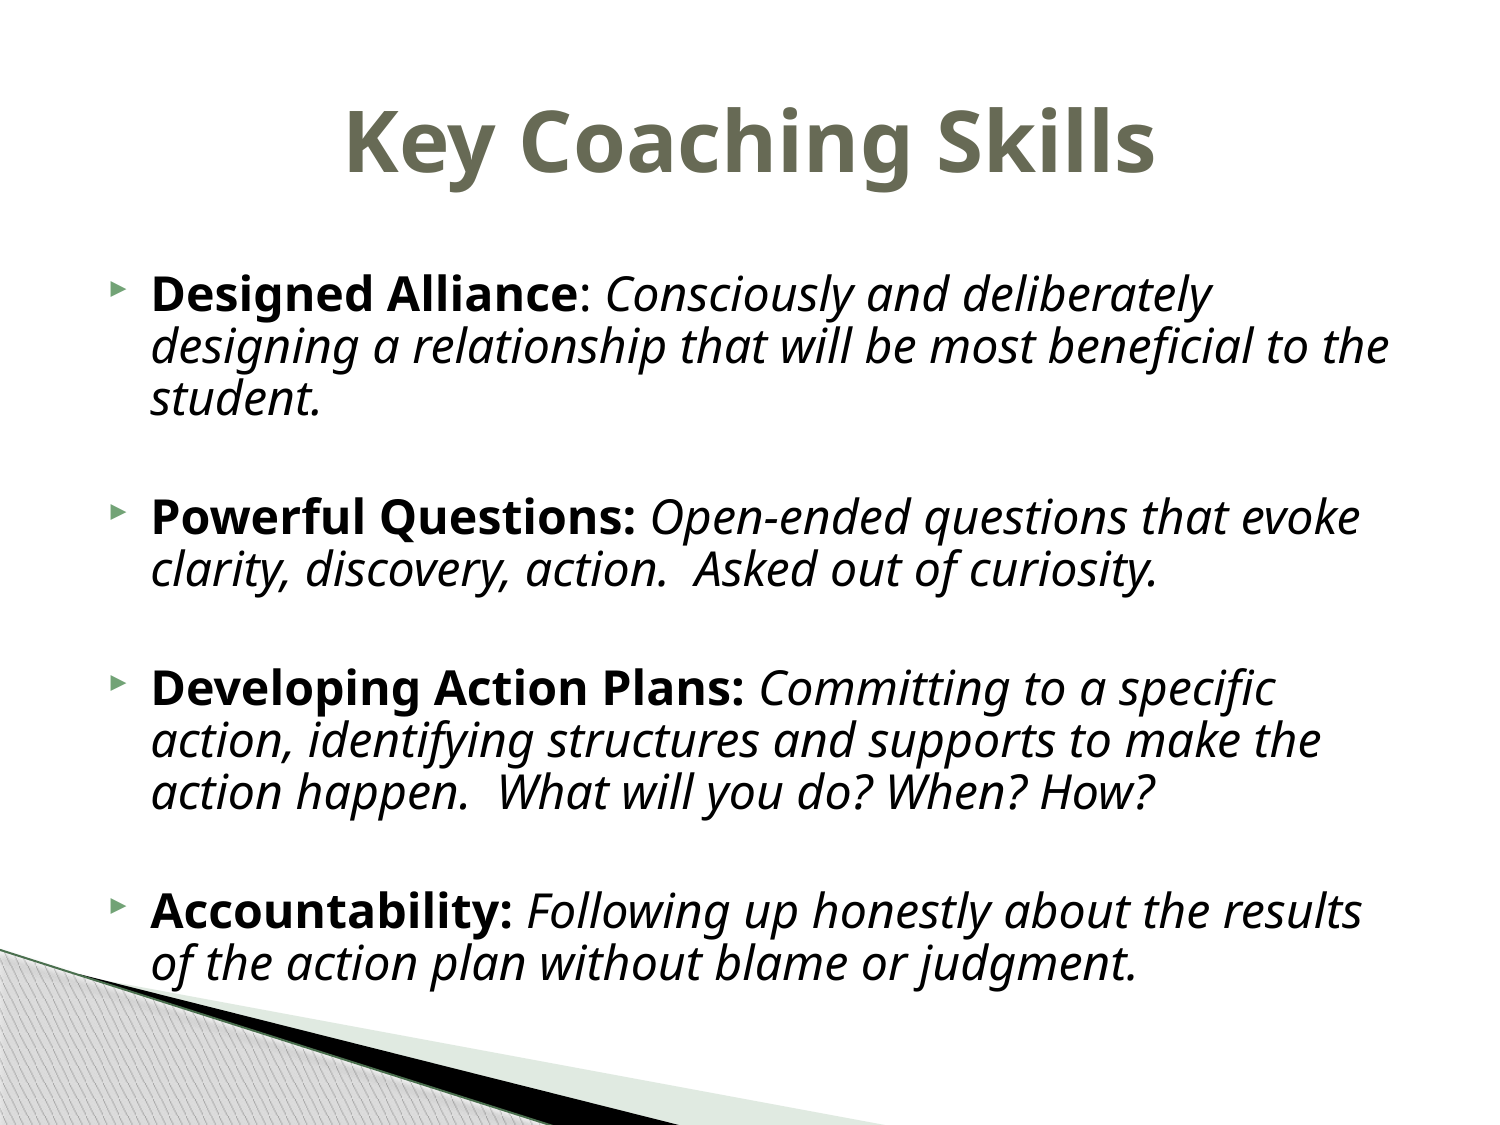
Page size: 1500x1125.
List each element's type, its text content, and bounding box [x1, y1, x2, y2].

title Key Coaching Skills [75, 45, 1425, 233]
list Designed Alliance: Consciously and deliberately designing a relationship that will be most beneficial to the student. Powerful Questions: Open-ended questions that evoke clarity, discovery, action. Asked out of curiosity. Developing Action Plans: Committing to a specific action, identifying structures and supports to make the action happen. What will you do? When? How? Accountability: Following up honestly about the results of the action plan without blame or judgment. [75, 262, 1425, 1005]
